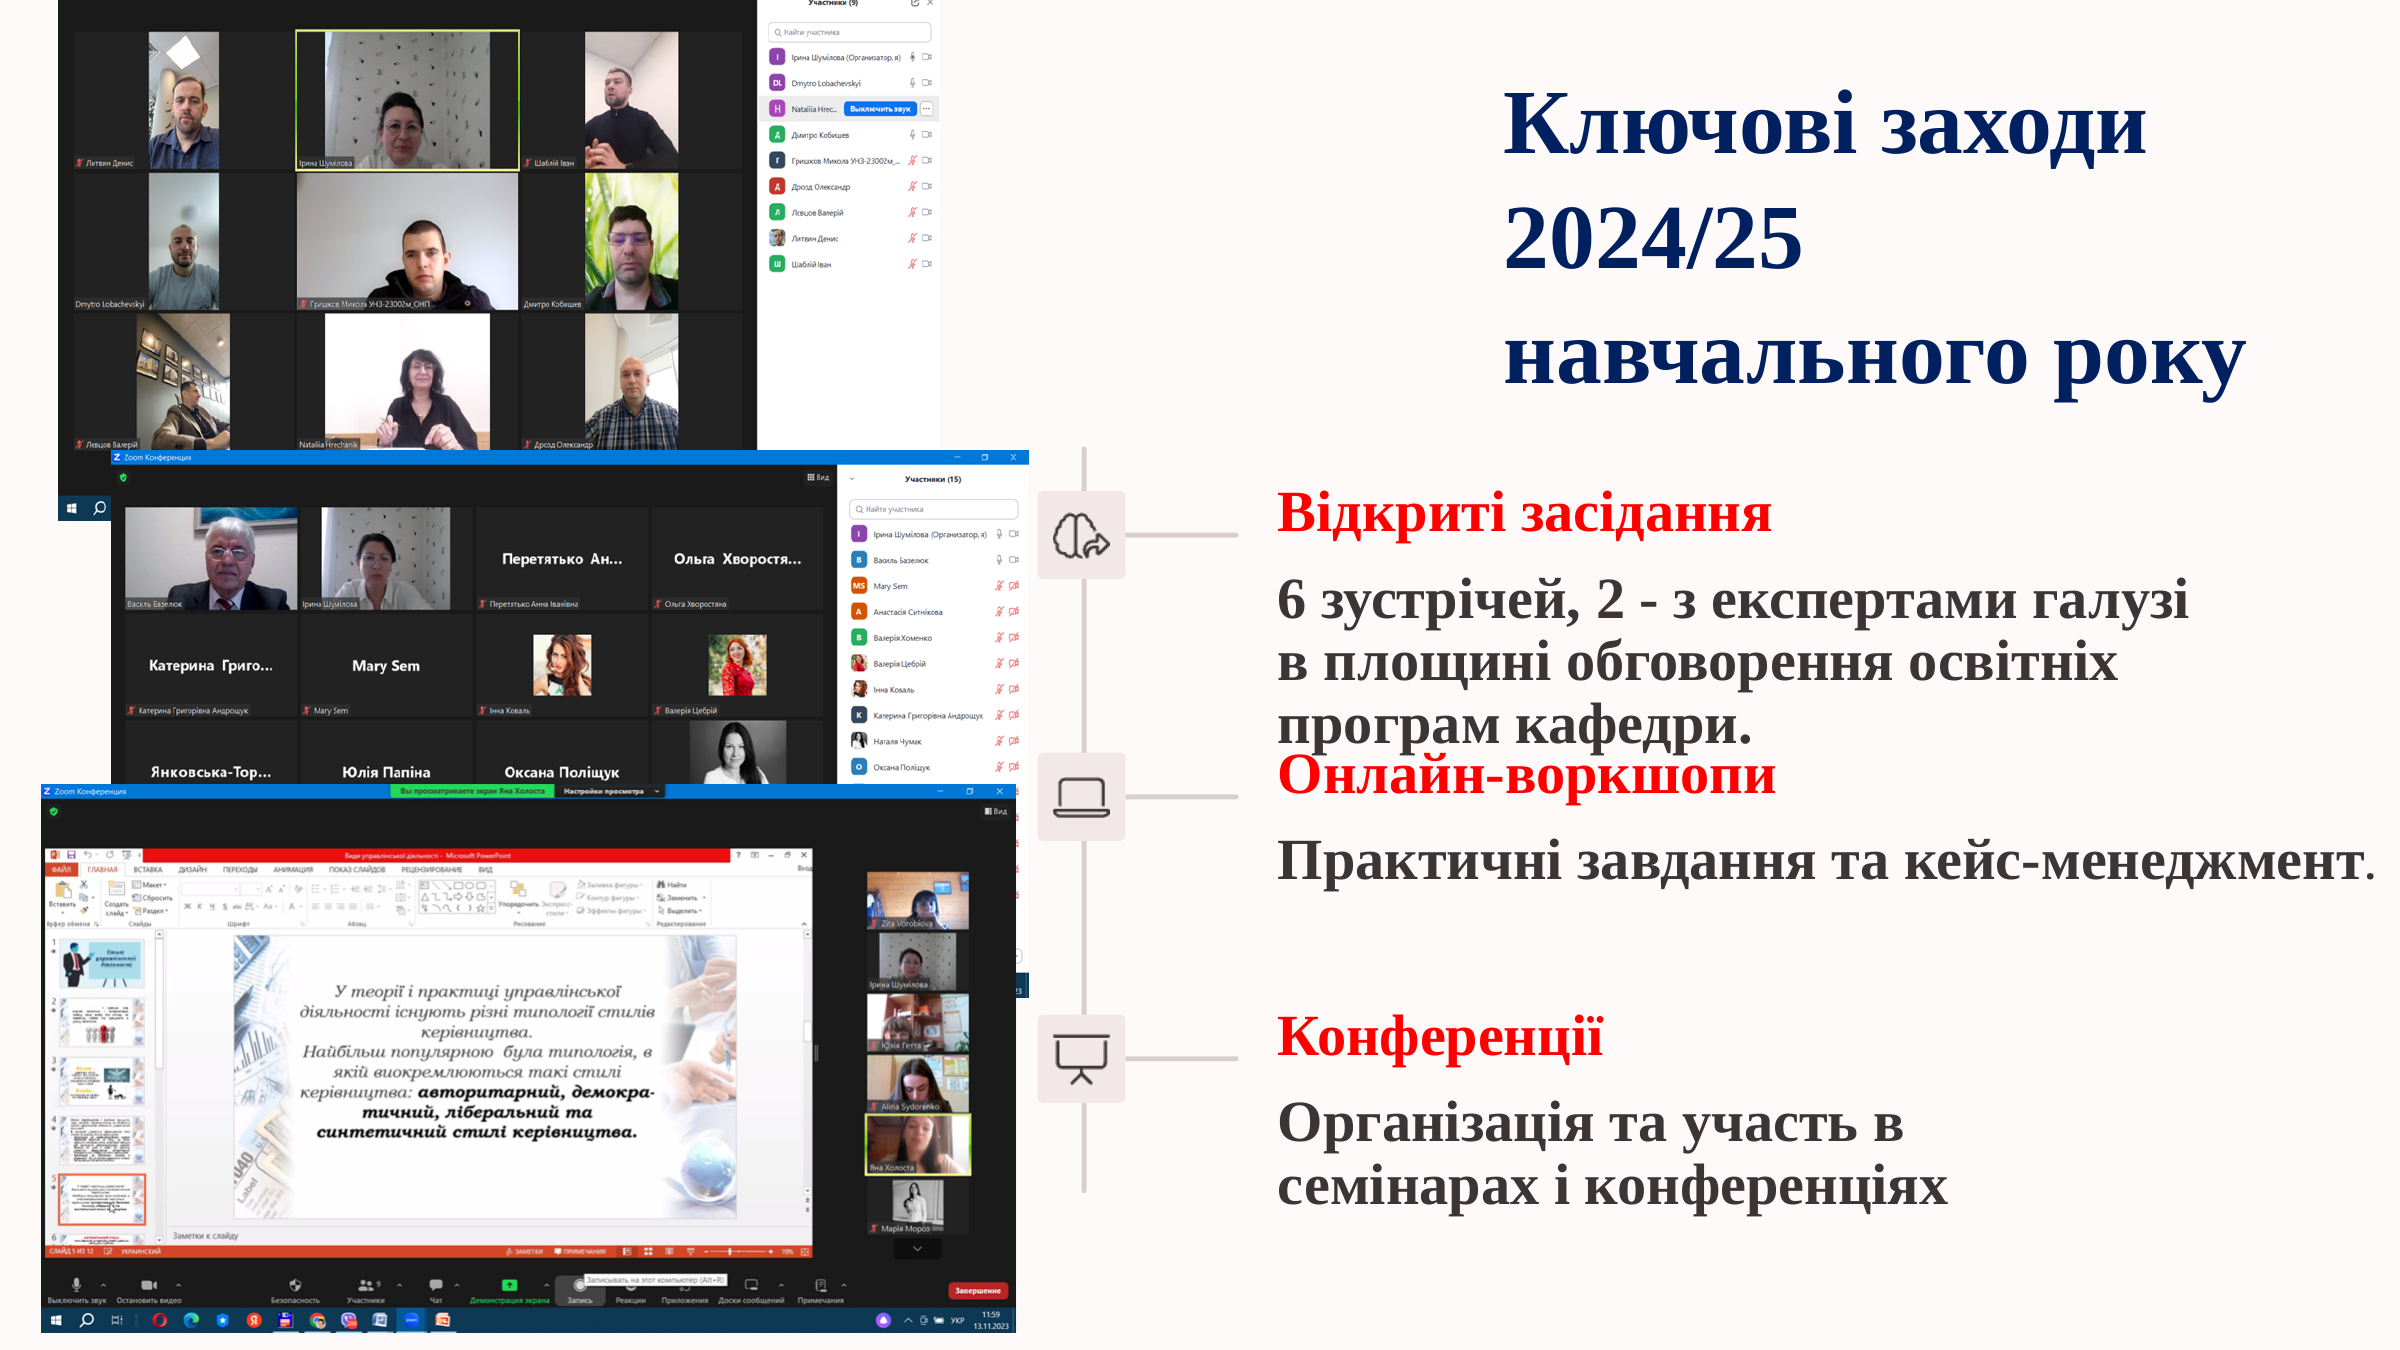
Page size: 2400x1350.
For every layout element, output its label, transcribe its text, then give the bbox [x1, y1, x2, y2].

text_box [1037, 1014, 1126, 1103]
text_box [1081, 580, 1087, 752]
text_box Практичні завдання та кейс-менеджмент. [1277, 829, 2263, 892]
picture [39, 0, 1030, 1335]
picture [1053, 1024, 1110, 1094]
text_box [1081, 1103, 1087, 1194]
text_box [1081, 446, 1087, 490]
text_box [1126, 1056, 1239, 1062]
text_box Онлайн-воркшопи [1277, 747, 1740, 806]
text_box [1037, 490, 1126, 580]
text_box [1081, 842, 1087, 1014]
picture [1053, 762, 1110, 832]
text_box 6 зустрічей, 2 - з експертами галузі в площині обговорення освітніх програм кафедри. [1277, 567, 2263, 630]
text_box [1126, 794, 1239, 800]
text_box [1037, 752, 1126, 842]
text_box Ключові заходи 2024/25 навчального року [1503, 57, 2263, 388]
text_box [1126, 532, 1239, 538]
picture [1053, 500, 1110, 570]
text_box Організація та участь в семінарах і конференціях [1277, 1090, 2263, 1154]
text_box Відкриті засідання [1277, 485, 1740, 544]
text_box Конференції [1277, 1009, 1740, 1068]
